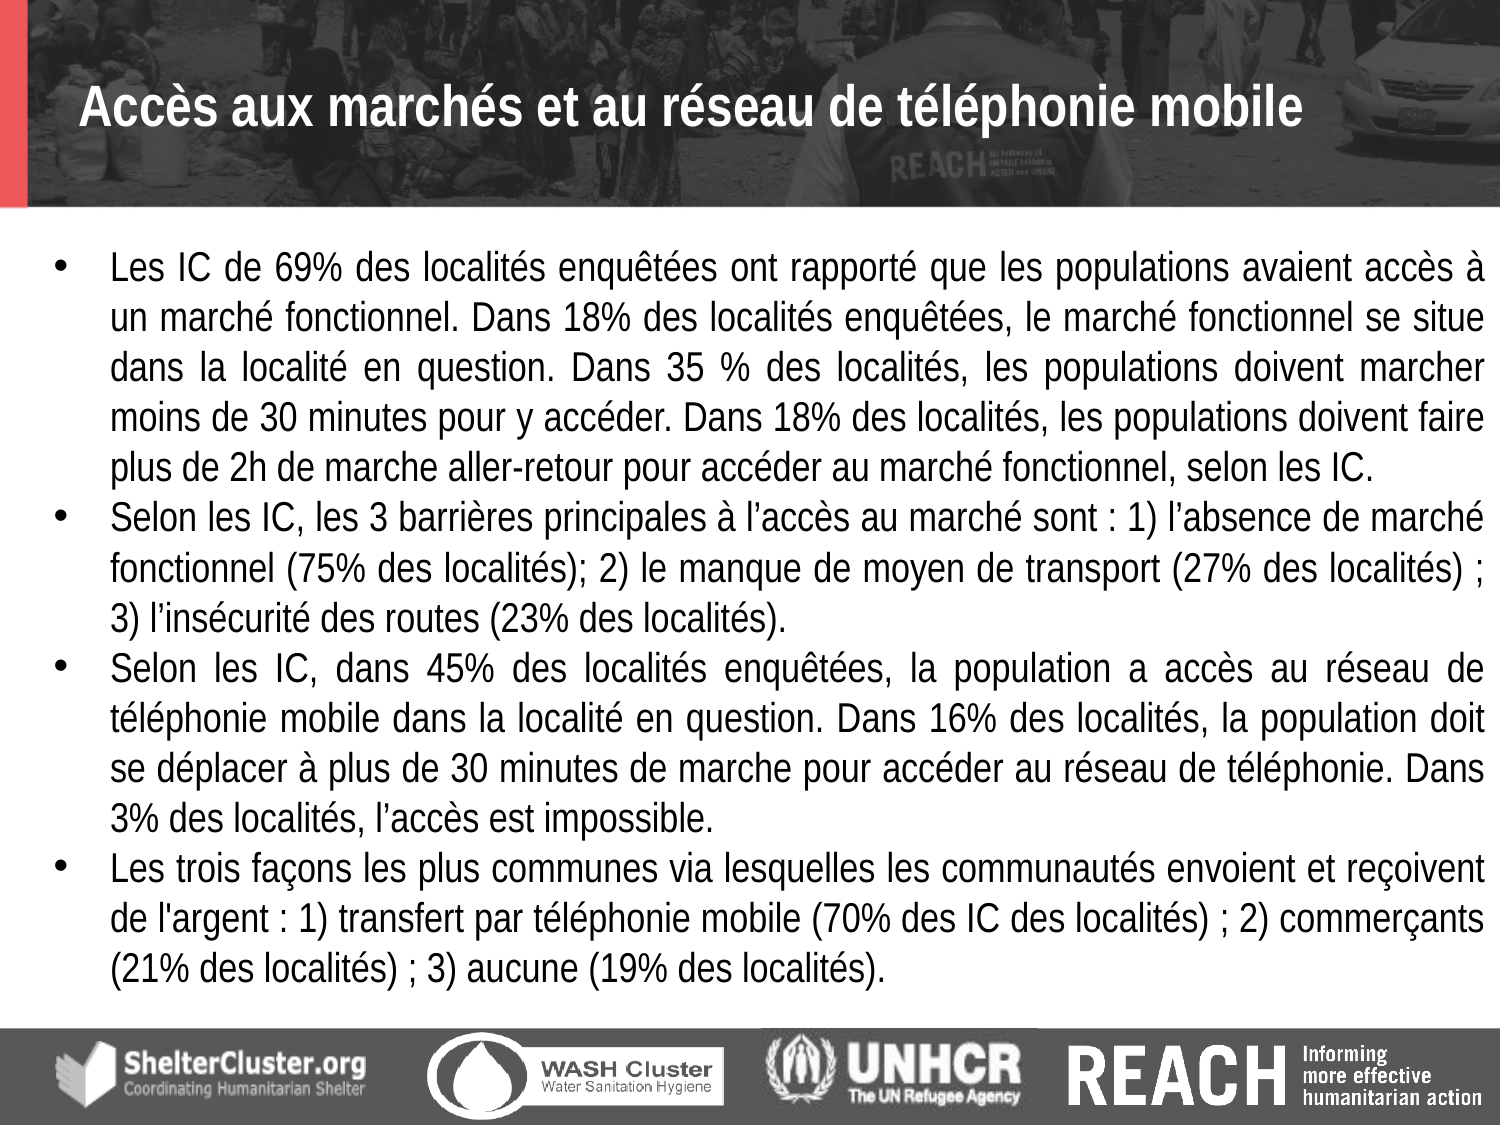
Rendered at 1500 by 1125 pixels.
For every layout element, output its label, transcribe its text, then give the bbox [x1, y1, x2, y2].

picture [0, 0, 1500, 1028]
title Accès aux marchés et au réseau de téléphonie mobile [63, 43, 1479, 163]
picture [1048, 1043, 1500, 1125]
text_box Les IC de 69% des localités enquêtées ont rapporté que les populations avaient accès à un marché fonctionnel. Dans 18% des localités enquêtées, le marché fonctionnel se situe dans la localité en question. Dans 35 % des localités, les populations doivent marcher moins de 30 minutes pour y accéder. Dans 18% des localités, les populations doivent faire plus de 2h de marche aller-retour pour accéder au marché fonctionnel, selon les IC. Selon les IC, les 3 barrières principales à l’accès au marché sont : 1) l’absence de marché fonctionnel (75% des localités); 2) le manque de moyen de transport (27% des localités) ; 3) l’insécurité des routes (23% des localités). Selon les IC, dans 45% des localités enquêtées, la population a accès au réseau de téléphonie mobile dans la localité en question. Dans 16% des localités, la population doit se déplacer à plus de 30 minutes de marche pour accéder au réseau de téléphonie. Dans 3% des localités, l’accès est impossible. Les trois façons les plus communes via lesquelles les communautés envoient et reçoivent de l'argent : 1) transfert par téléphonie mobile (70% des IC des localités) ; 2) commerçants (21% des localités) ; 3) aucune (19% des localités). [39, 232, 1500, 1043]
picture [55, 1041, 366, 1110]
picture [426, 1032, 724, 1120]
picture [761, 1043, 1038, 1125]
